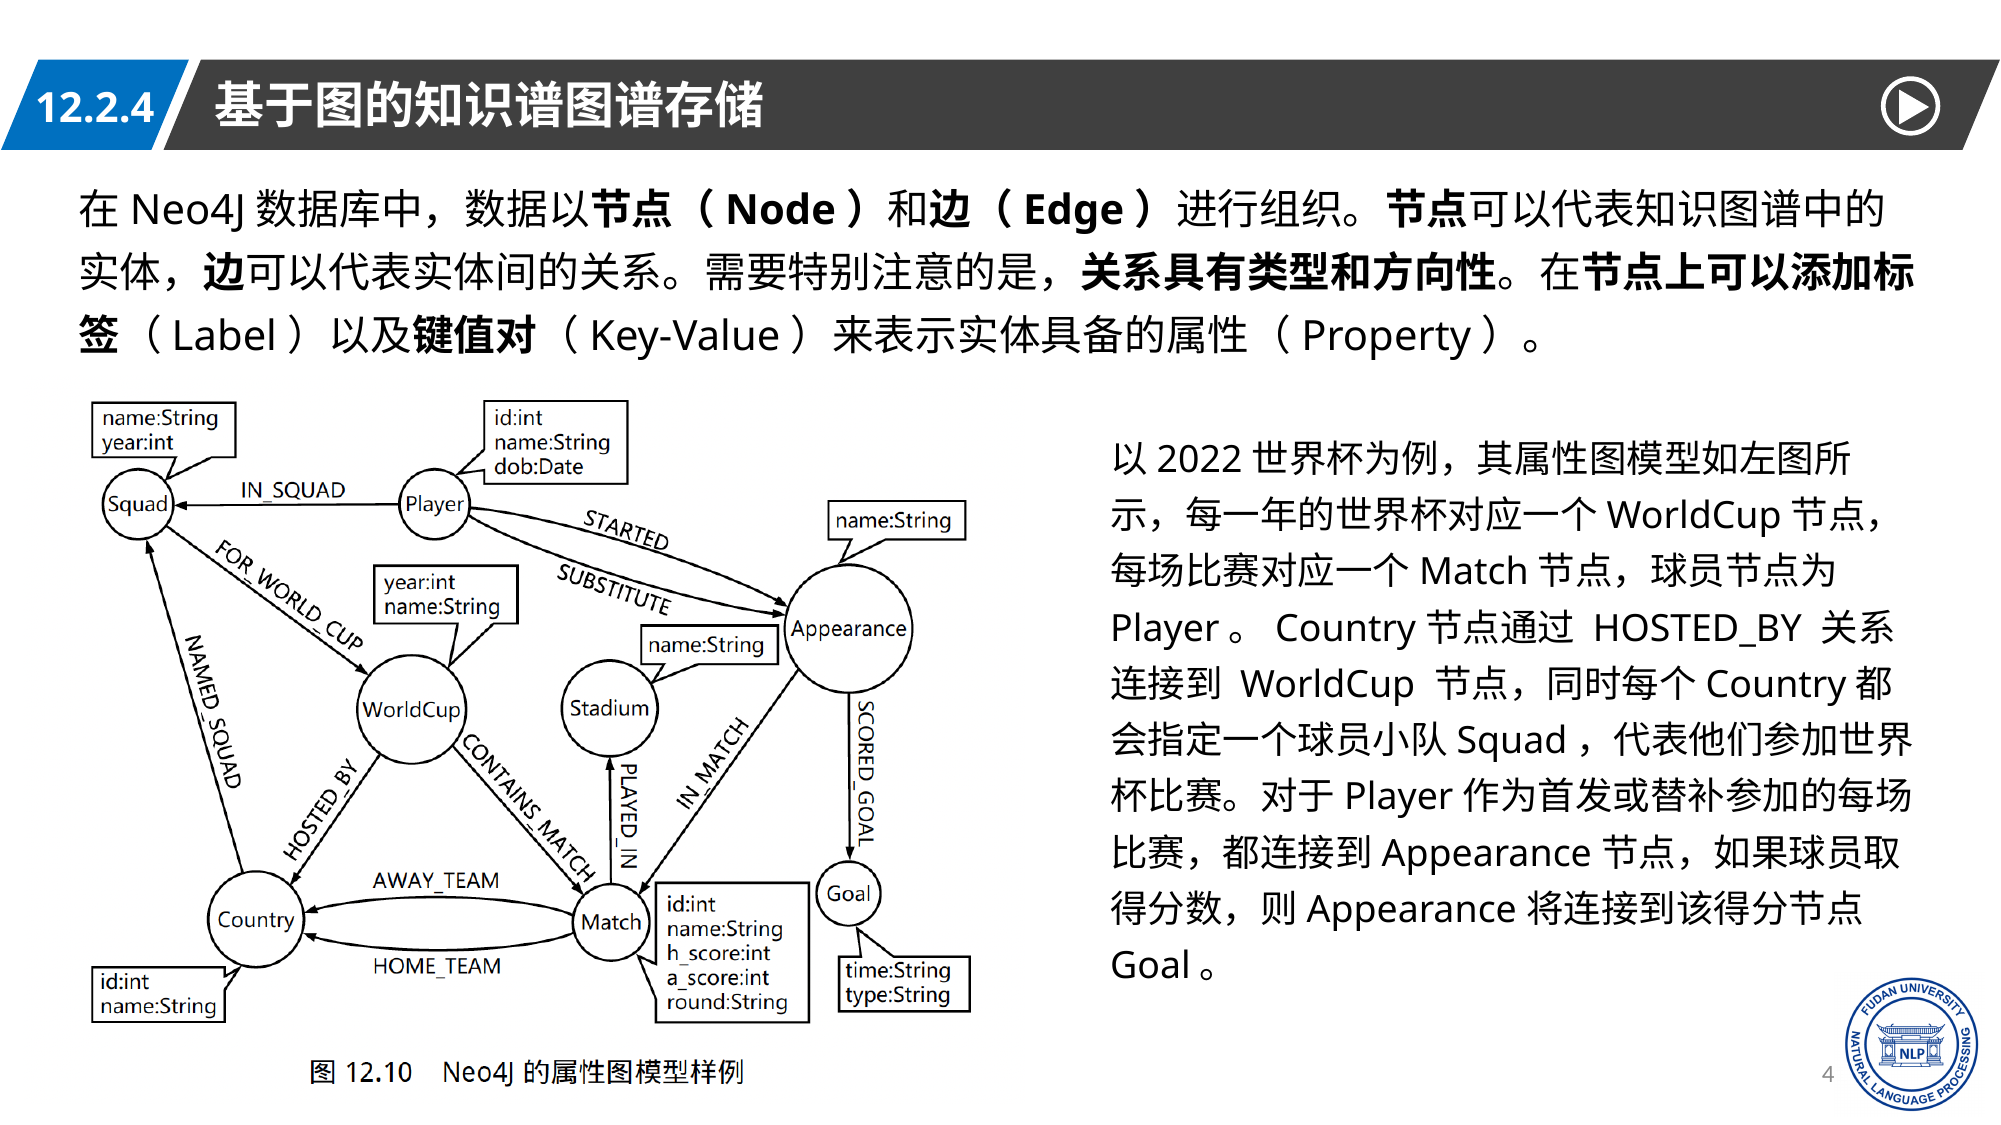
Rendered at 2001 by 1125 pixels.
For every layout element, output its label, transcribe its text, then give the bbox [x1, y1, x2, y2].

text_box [1883, 78, 1939, 134]
picture [23, 375, 1025, 1104]
slide_number 41 [1412, 1042, 1863, 1103]
text_box [163, 59, 2000, 150]
text_box 以2022世界杯为例，其属性图模型如左图所示，每一年的世界杯对应一个WorldCup节点，每场比赛对应一个Match节点，球员节点为Player。Country节点通过 HOSTED_BY 关系连接到 WorldCup 节点，同时每个Country都会指定一个球员小队Squad，代表他们参加世界杯比赛。对于Player作为首发或替补参加的每场比赛，都连接到Appearance节点，如果球员取得分数，则Appearance将连接到该得分节点Goal。 [1095, 416, 1930, 994]
text_box 在Neo4J数据库中，数据以节点（Node）和边（Edge）进行组织。节点可以代表知识图谱中的实体，边可以代表实体间的关系。需要特别注意的是，关系具有类型和方向性。在节点上可以添加标签（Label）以及键值对（Key-Value）来表示实体具备的属性（Property）。 [63, 163, 1938, 366]
text_box 基于图的知识谱图谱存储 [199, 66, 780, 142]
text_box 12.2.4 [13, 73, 177, 138]
picture [1834, 972, 1985, 1117]
text_box [32, 59, 189, 89]
text_box [1, 121, 157, 150]
